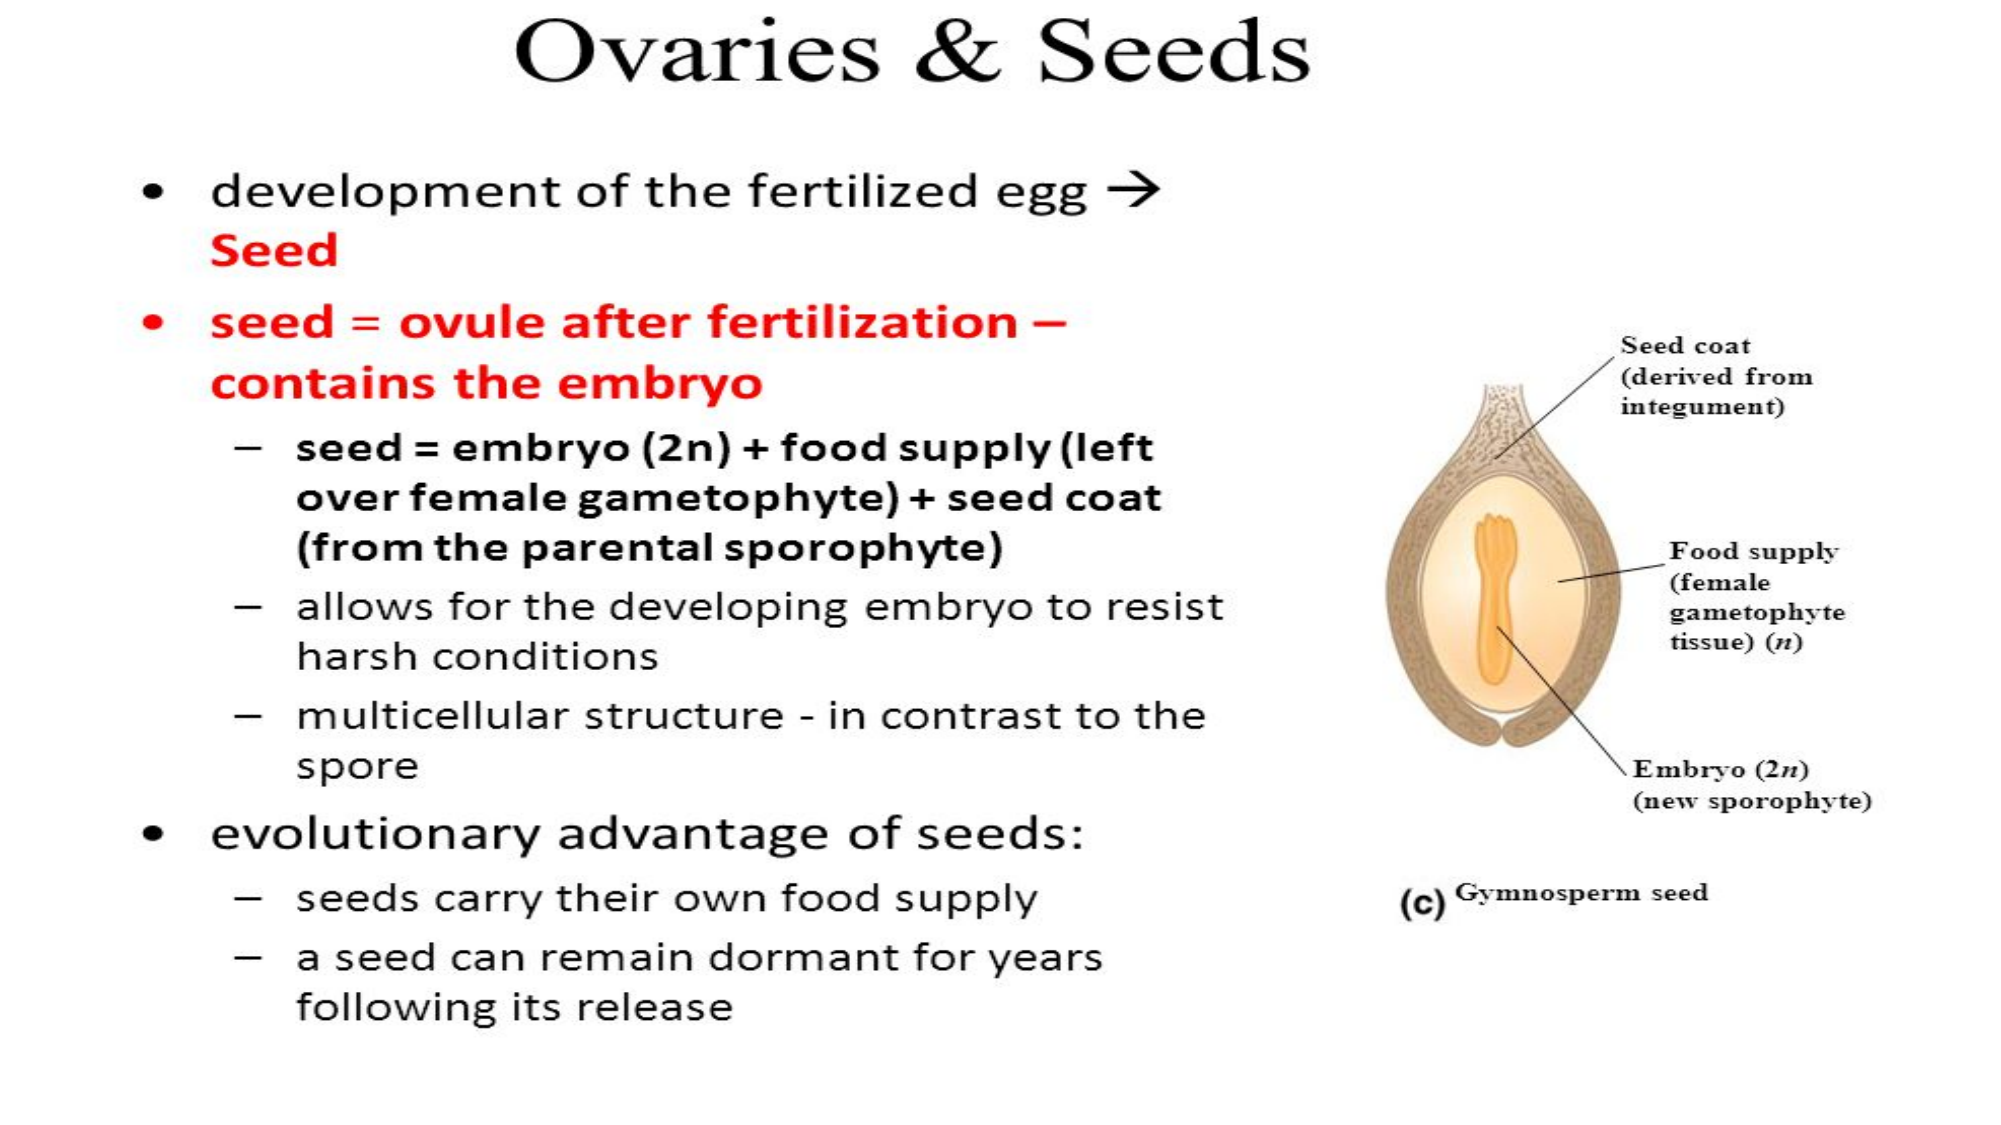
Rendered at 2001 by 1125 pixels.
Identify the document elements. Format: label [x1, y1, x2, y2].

list [85, 3, 2000, 1125]
